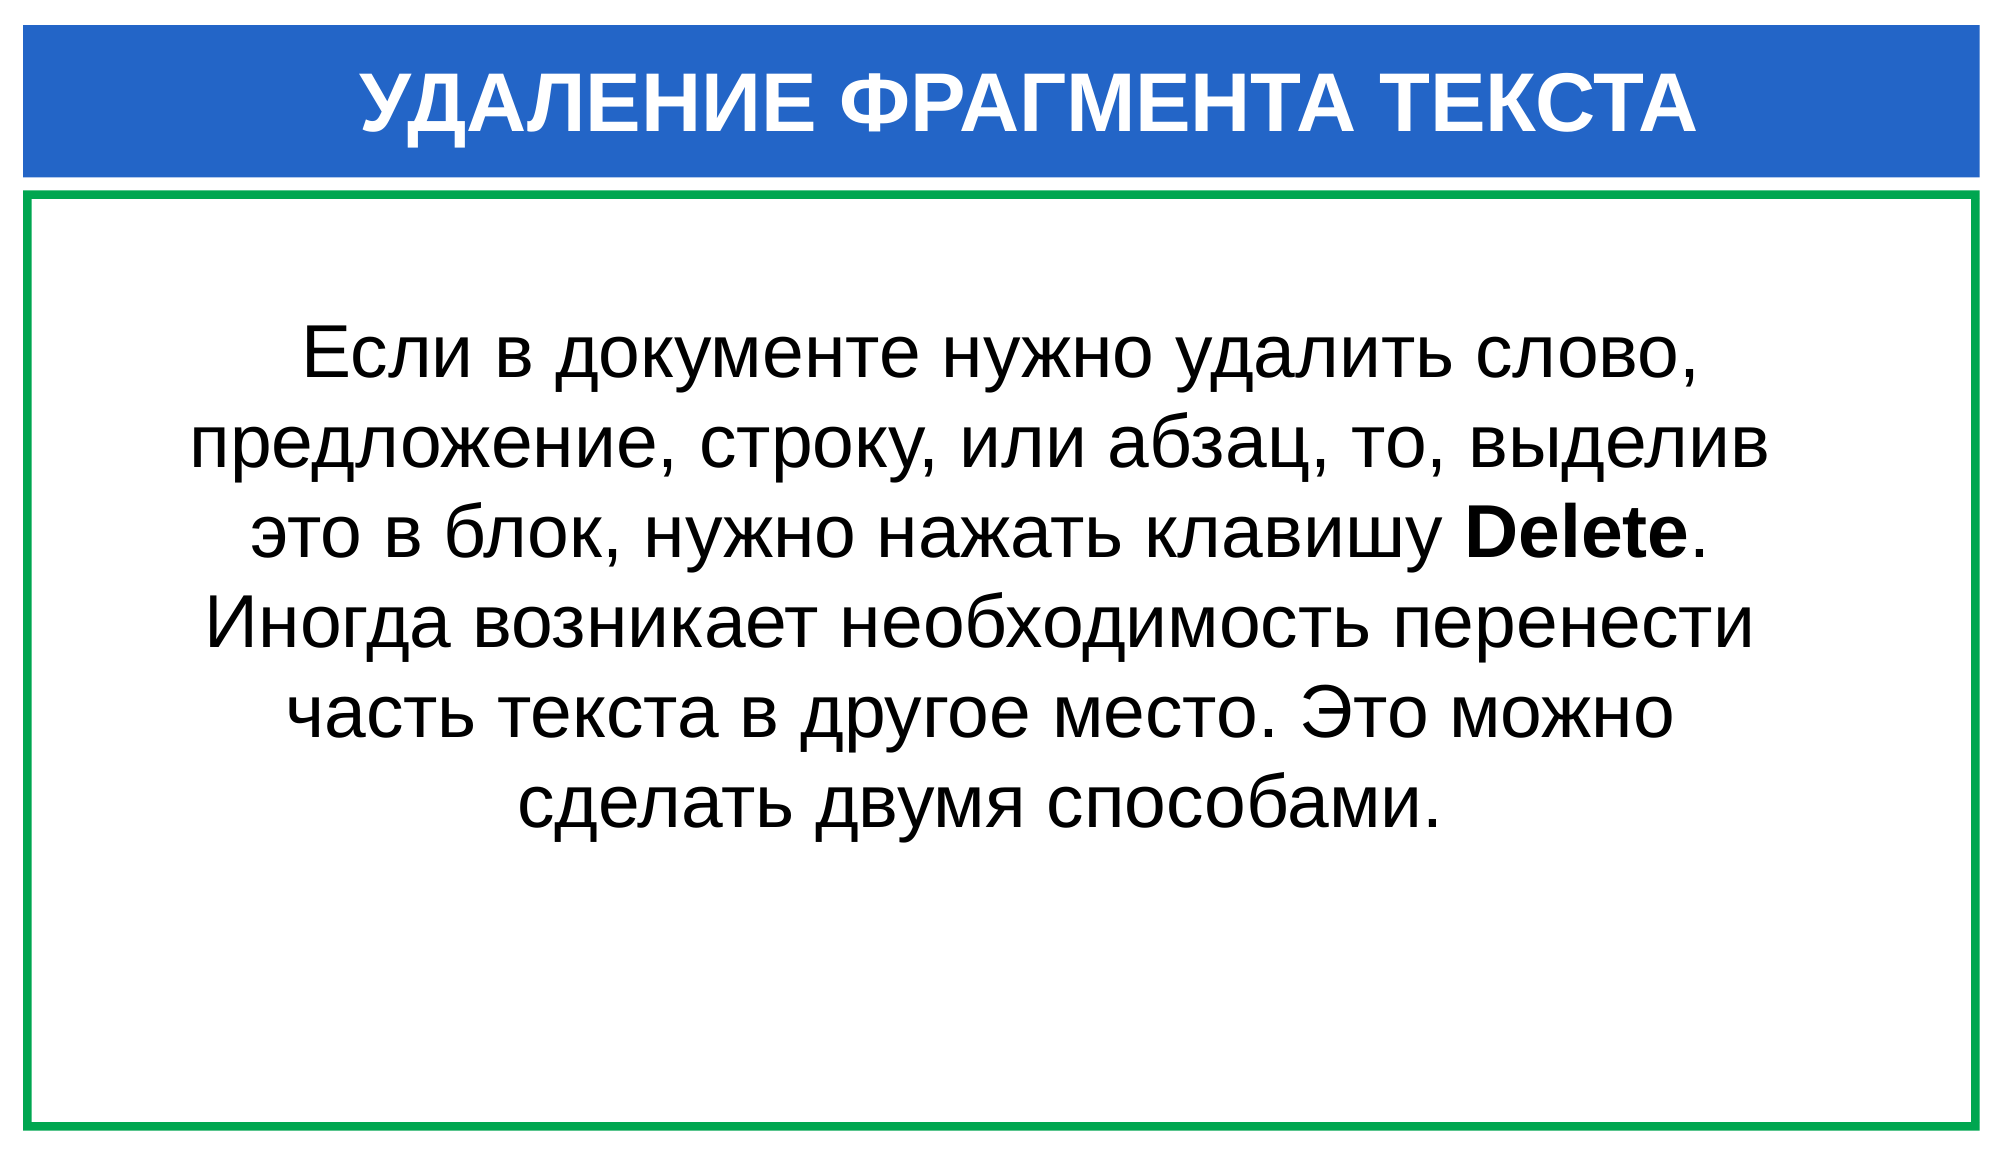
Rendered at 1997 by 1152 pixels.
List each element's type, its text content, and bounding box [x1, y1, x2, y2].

title УДАЛЕНИЕ ФРАГМЕНТА ТЕКСТА [107, 48, 1952, 150]
text_box Если в документе нужно удалить слово, предложение, строку, или абзац, то, выделив это в блок, нужно нажать клавишу Delete. Иногда возникает необходимость перенести часть текста в другое место. Это можно сделать двумя способами. [166, 294, 1795, 850]
